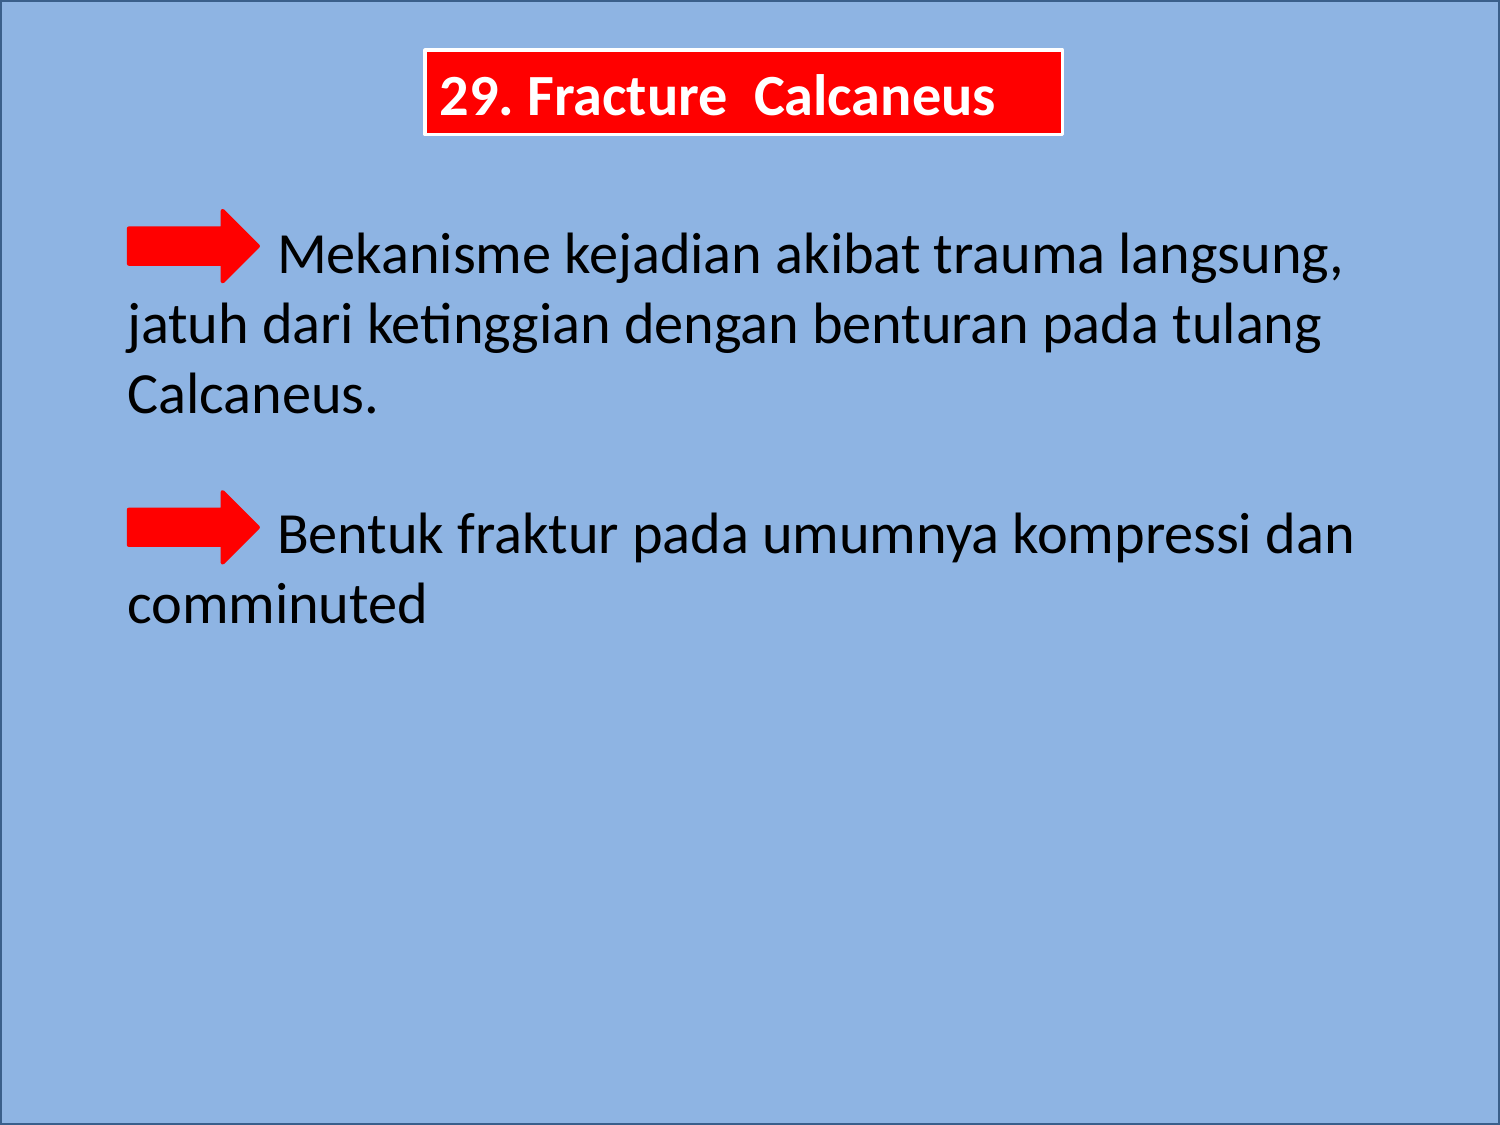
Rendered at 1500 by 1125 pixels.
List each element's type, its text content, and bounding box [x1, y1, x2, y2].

text_box [126, 490, 260, 565]
text_box [126, 209, 260, 284]
title [0, 0, 1500, 1125]
text_box 29. Fracture Calcaneus [425, 50, 1063, 135]
text_box Mekanisme kejadian akibat trauma langsung, jatuh dari ketinggian dengan benturan pada tulang Calcaneus. Bentuk fraktur pada umumnya kompressi dan comminuted [112, 162, 1413, 688]
